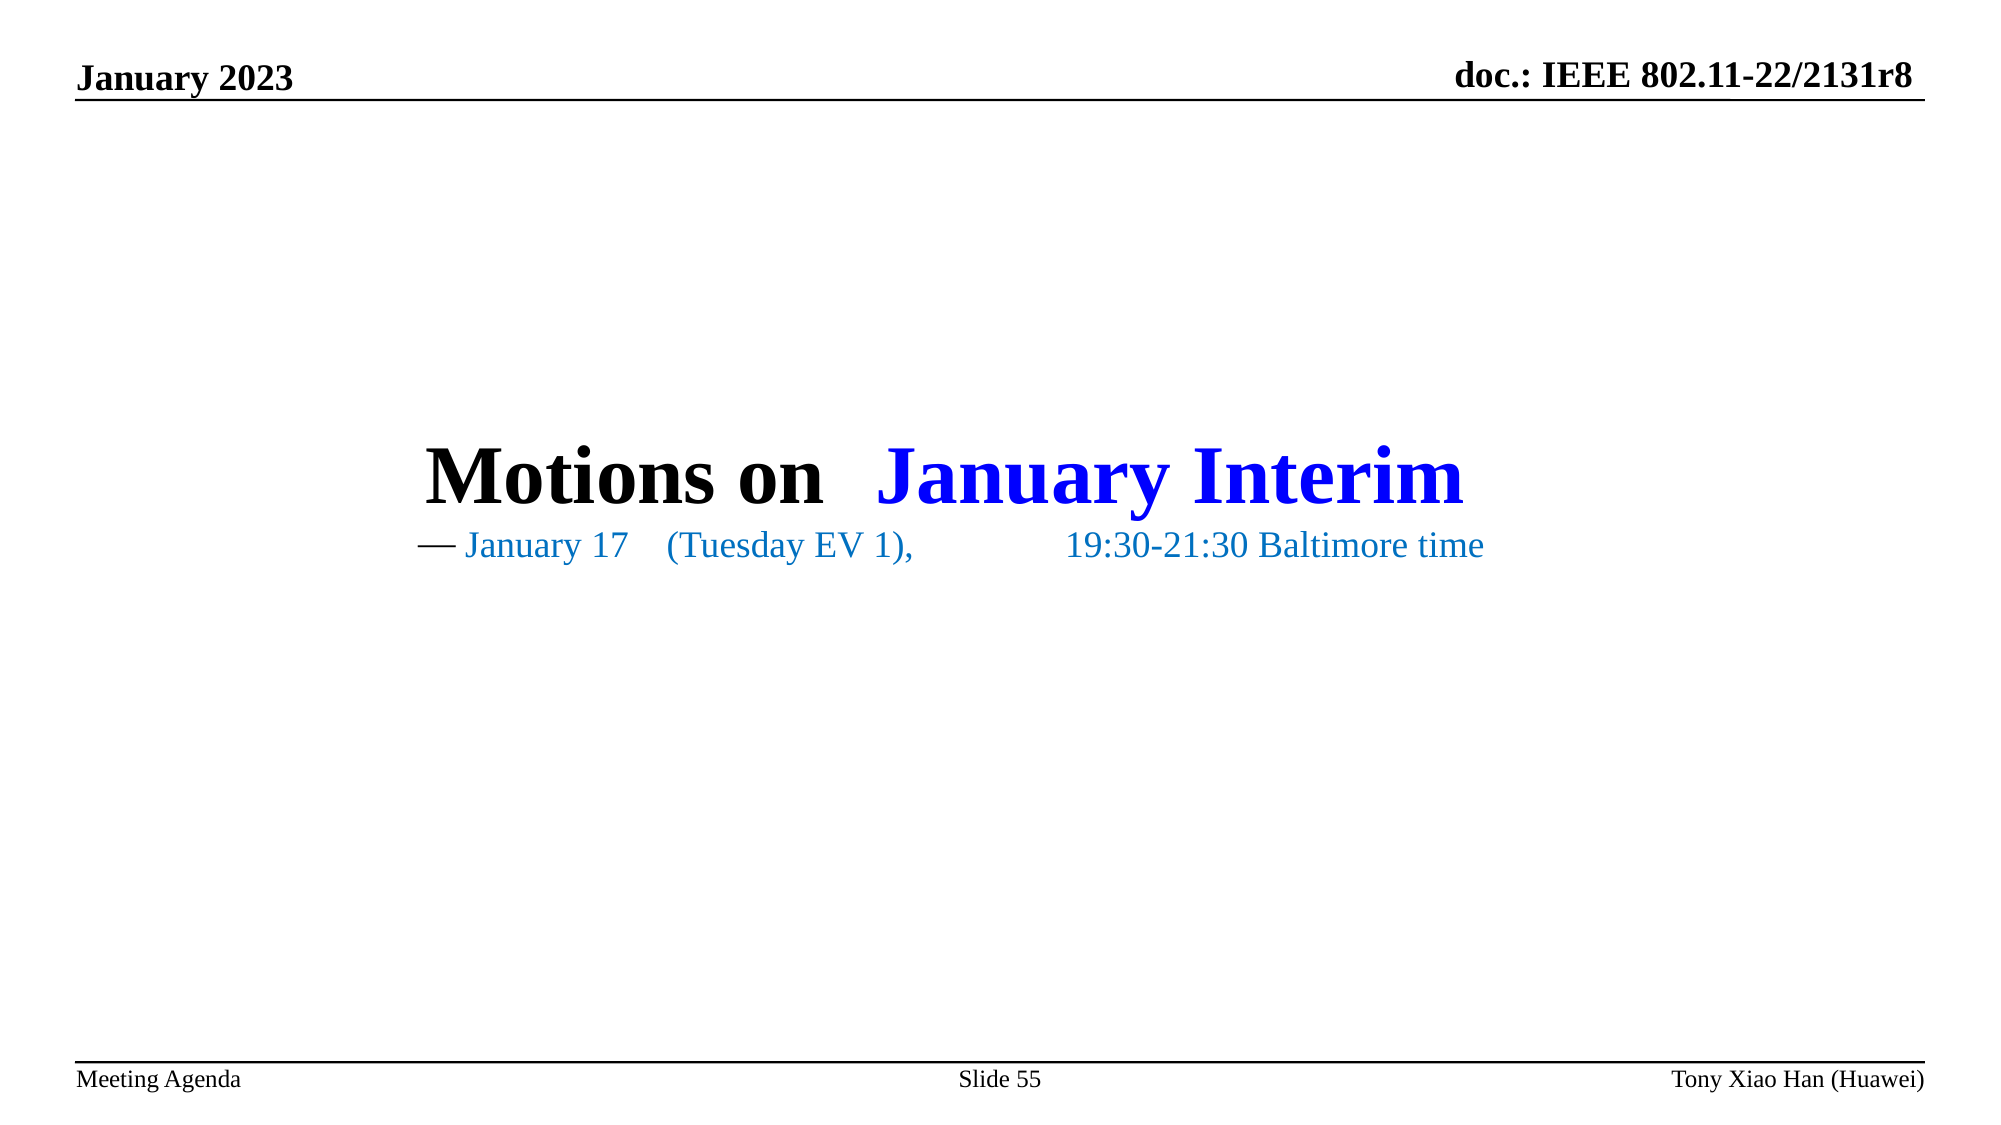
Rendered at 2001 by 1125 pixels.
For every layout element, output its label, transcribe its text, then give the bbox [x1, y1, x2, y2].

text_box Motions on January Interim January 17 (Tuesday EV 1), 19:30-21:30 Baltimore time [187, 412, 1713, 950]
